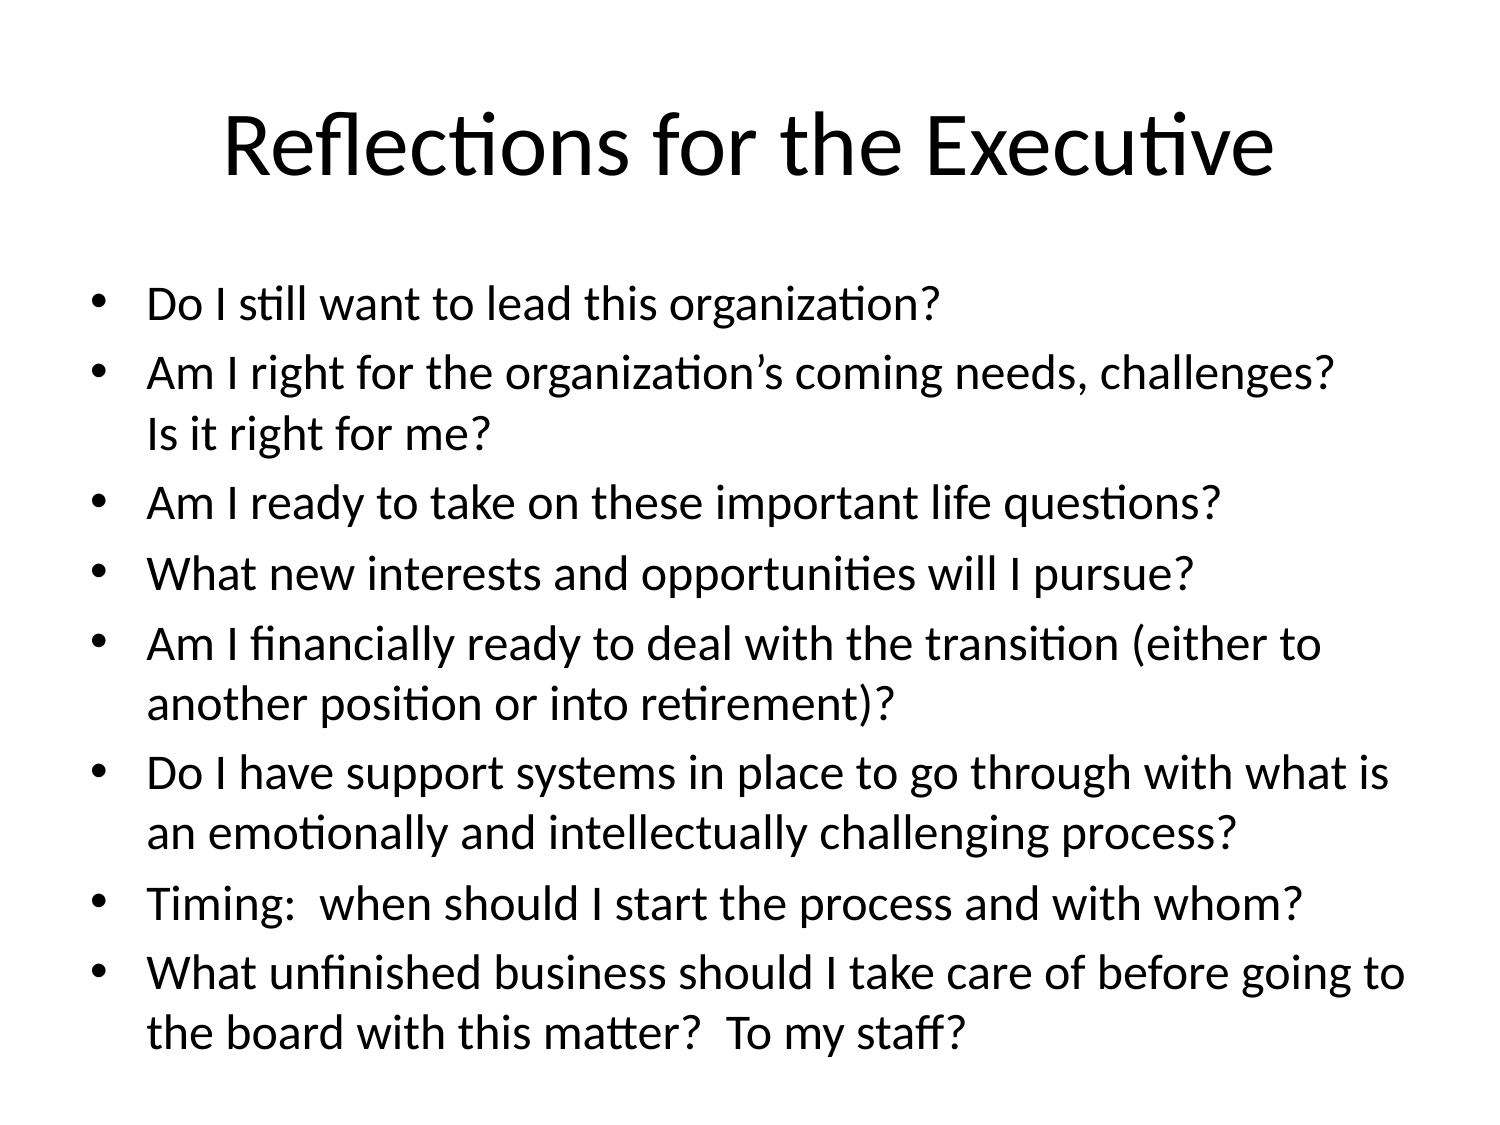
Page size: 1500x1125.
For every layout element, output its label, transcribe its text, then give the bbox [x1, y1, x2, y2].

title Reflections for the Executive [75, 45, 1425, 233]
list Do I still want to lead this organization? Am I right for the organization’s coming needs, challenges? Is it right for me? Am I ready to take on these important life questions? What new interests and opportunities will I pursue? Am I financially ready to deal with the transition (either to another position or into retirement)? Do I have support systems in place to go through with what is an emotionally and intellectually challenging process? Timing: when should I start the process and with whom? What unfinished business should I take care of before going to the board with this matter? To my staff? [75, 262, 1425, 1125]
